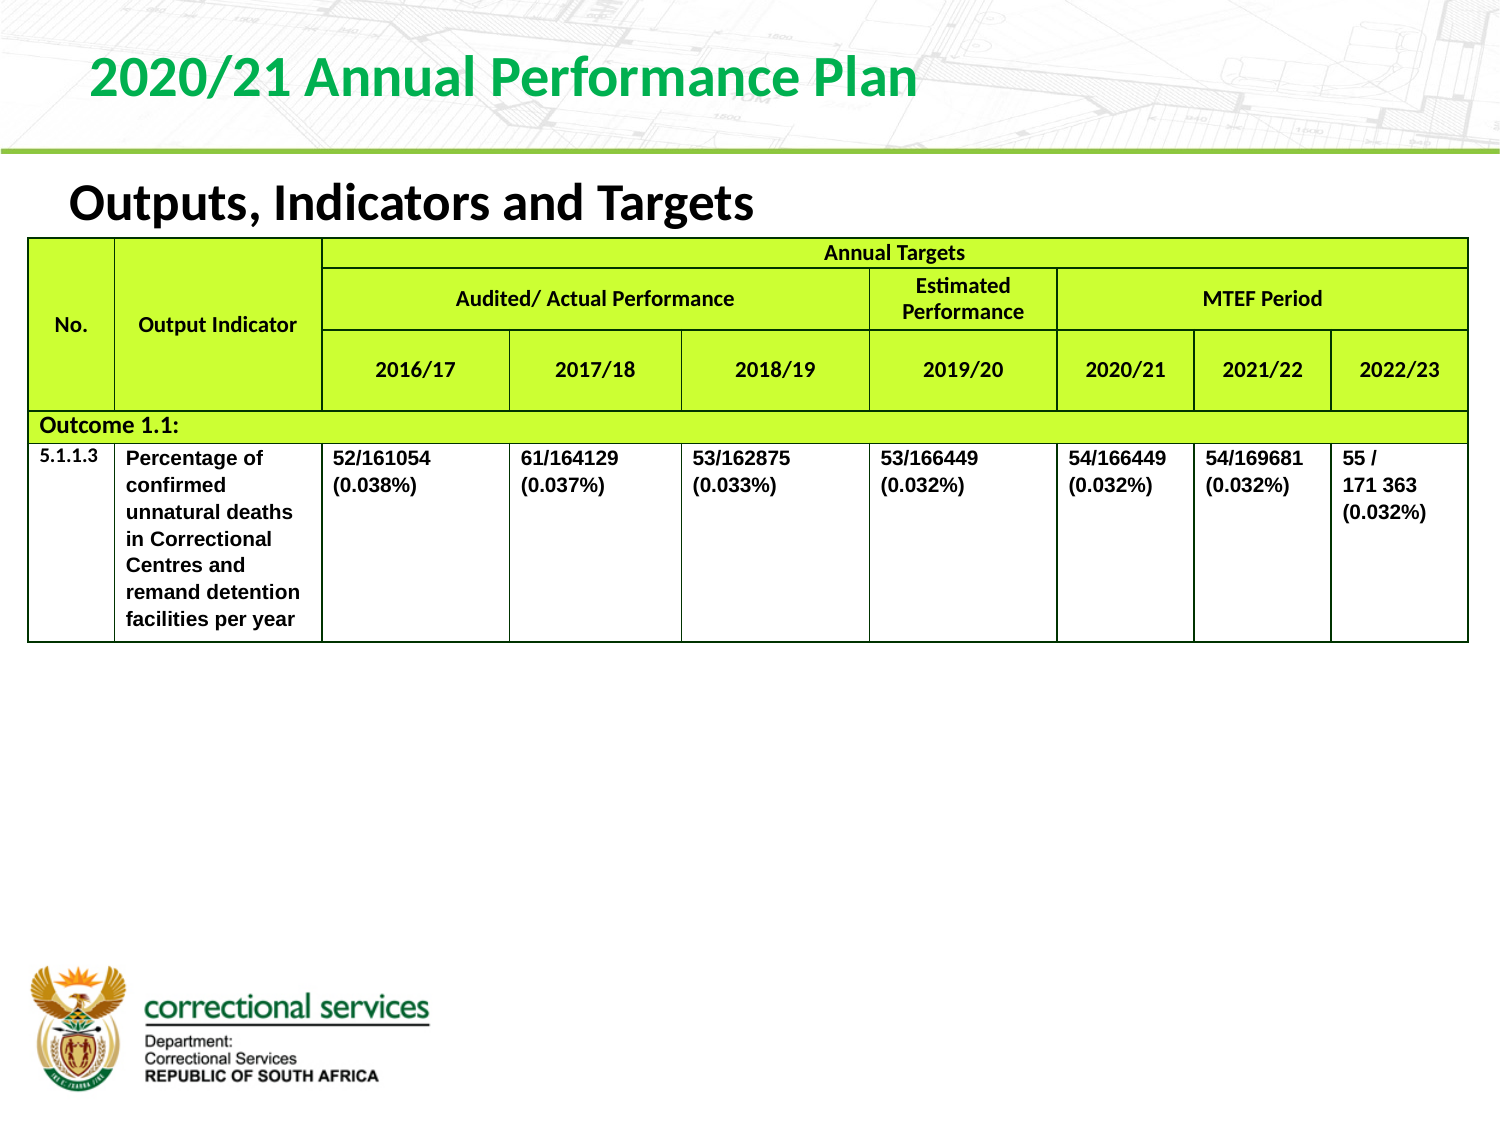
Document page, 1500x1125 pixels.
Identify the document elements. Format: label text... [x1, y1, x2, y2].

table_cell 2021/22 [1195, 331, 1330, 410]
table_cell 54/166449 (0.032%) [1058, 444, 1193, 641]
table_cell 2016/17 [323, 331, 509, 410]
picture [0, 0, 1500, 154]
table_cell Estimated Performance [870, 269, 1056, 329]
table_cell MTEF Period [1058, 269, 1467, 329]
table_header Annual Targets [323, 239, 1467, 267]
table_cell Audited/ Actual Performance [323, 269, 869, 329]
table_cell 2017/18 [510, 331, 681, 410]
table_cell 55 / 171 363 (0.032%) [1332, 444, 1467, 641]
table_cell Outcome 1.1: [29, 412, 1467, 443]
table_cell Percentage of confirmed unnatural deaths in Correctional Centres and remand detention facilities per year [115, 444, 321, 641]
table_cell 53/166449 (0.032%) [870, 444, 1056, 641]
table_cell 2019/20 [870, 331, 1056, 410]
text_box Outputs, Indicators and Targets [54, 160, 770, 239]
picture [0, 936, 481, 1125]
text_box 2020/21 Annual Performance Plan [74, 30, 1425, 116]
table_cell 52/161054 (0.038%) [323, 444, 509, 641]
table_cell 54/169681 (0.032%) [1195, 444, 1330, 641]
table_cell 2018/19 [682, 331, 869, 410]
table_cell 2022/23 [1332, 331, 1467, 410]
table_cell 61/164129 (0.037%) [510, 444, 681, 641]
table_header No. [29, 239, 114, 410]
table_cell 5.1.1.3 [29, 444, 114, 641]
table_cell 53/162875 (0.033%) [682, 444, 869, 641]
table_cell 2020/21 [1058, 331, 1193, 410]
table_header Output Indicator [115, 239, 321, 410]
